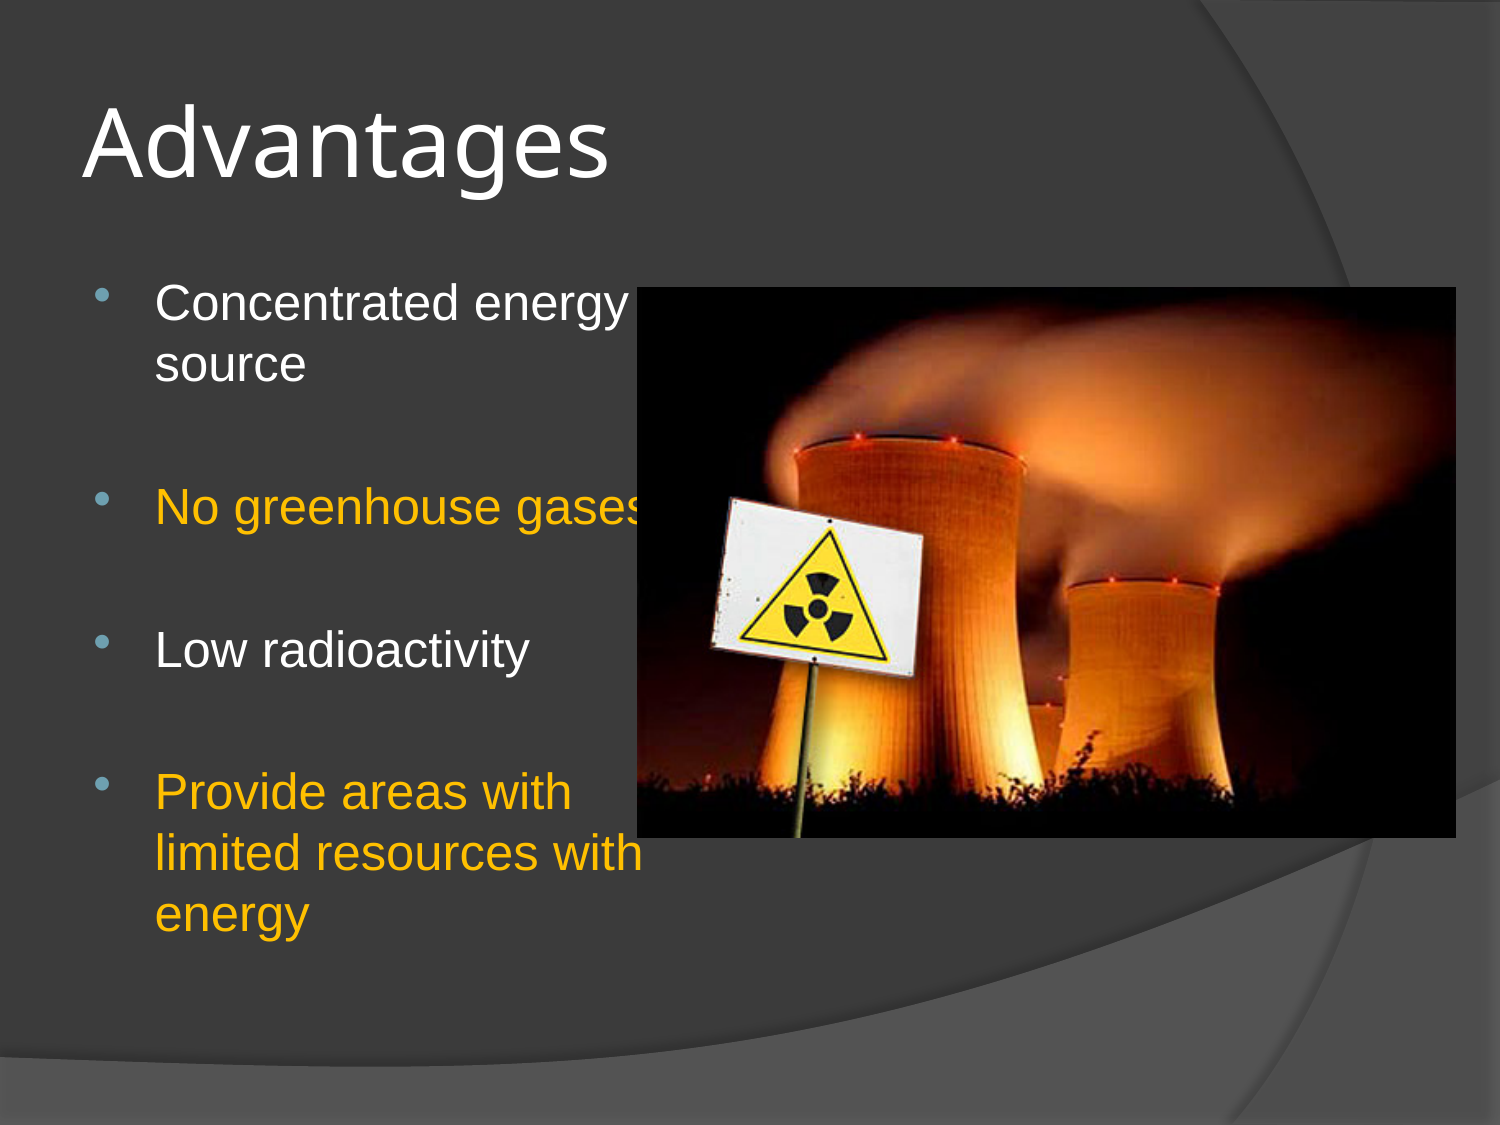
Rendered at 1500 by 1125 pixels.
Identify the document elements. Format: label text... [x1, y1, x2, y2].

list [637, 287, 1457, 838]
title Advantages [75, 45, 1300, 233]
list Concentrated energy source No greenhouse gases Low radioactivity Provide areas with limited resources with energy [75, 262, 675, 1005]
